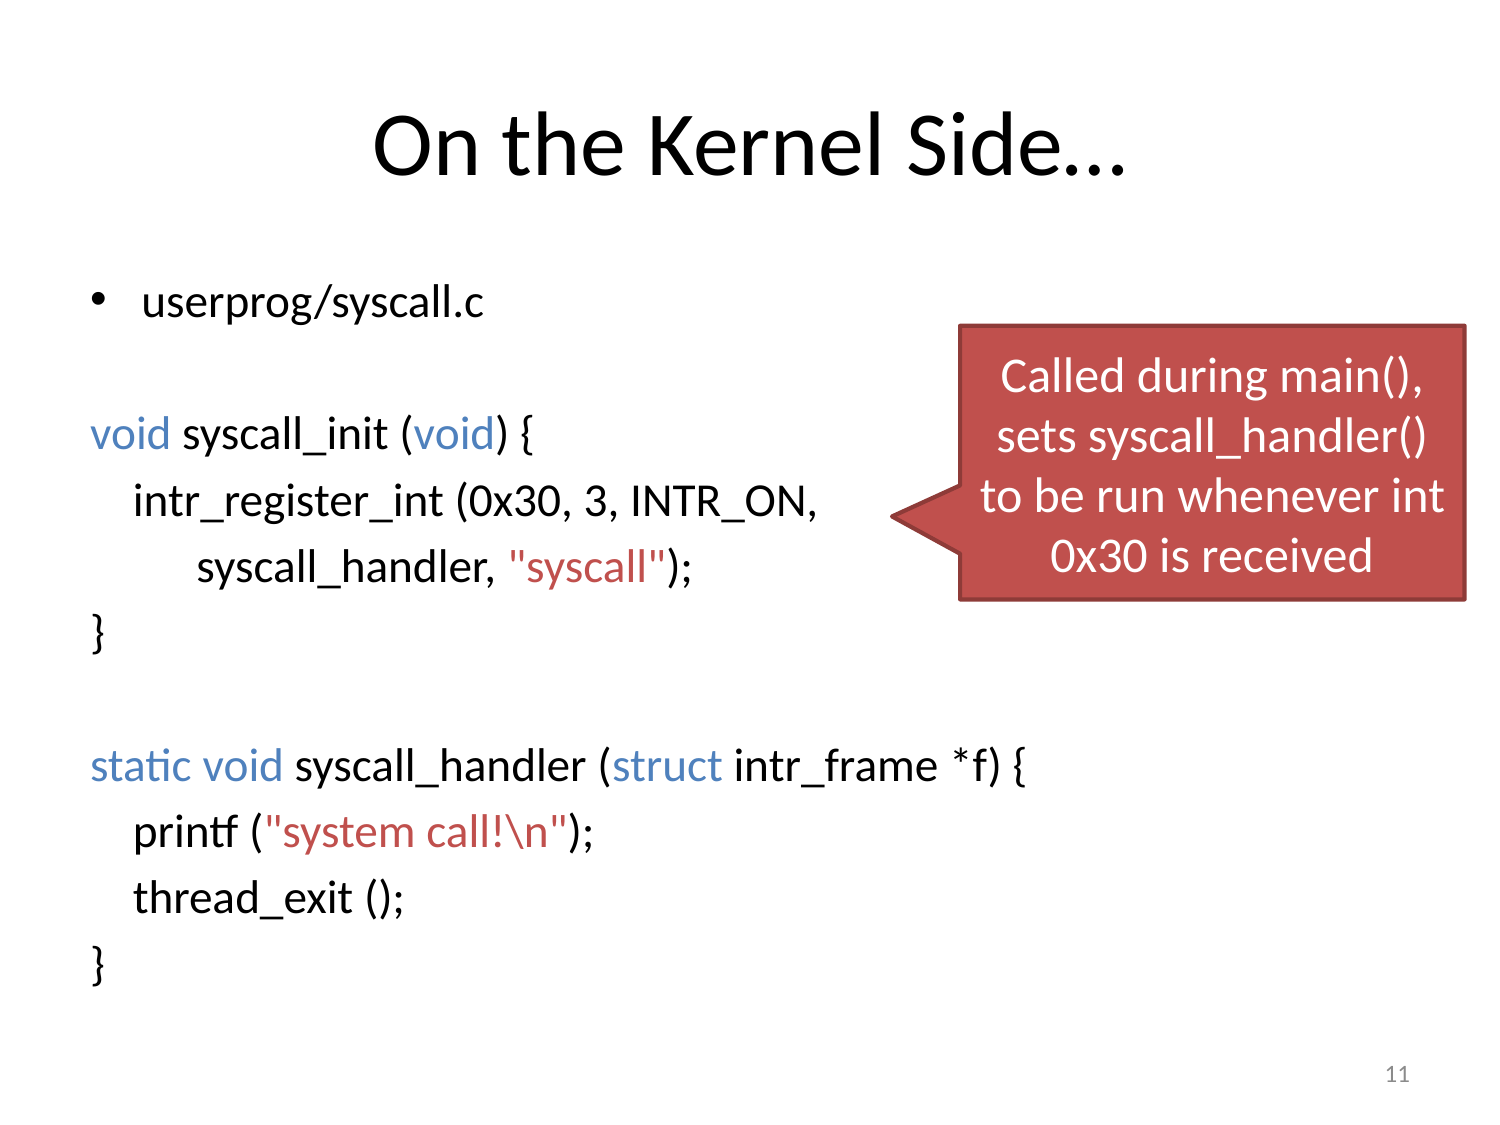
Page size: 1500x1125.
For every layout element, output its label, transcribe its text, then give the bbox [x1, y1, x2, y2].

title On the Kernel Side… [75, 45, 1425, 233]
slide_number 11 [1074, 1042, 1425, 1103]
text_box Called during main(), sets syscall_handler() to be run whenever int 0x30 is received [889, 323, 1467, 602]
list userprog/syscall.c void syscall_init (void) { intr_register_int (0x30, 3, INTR_ON, syscall_handler, "syscall"); } static void syscall_handler (struct intr_frame *f) { printf ("system call!\n"); thread_exit (); } [75, 262, 1425, 1005]
